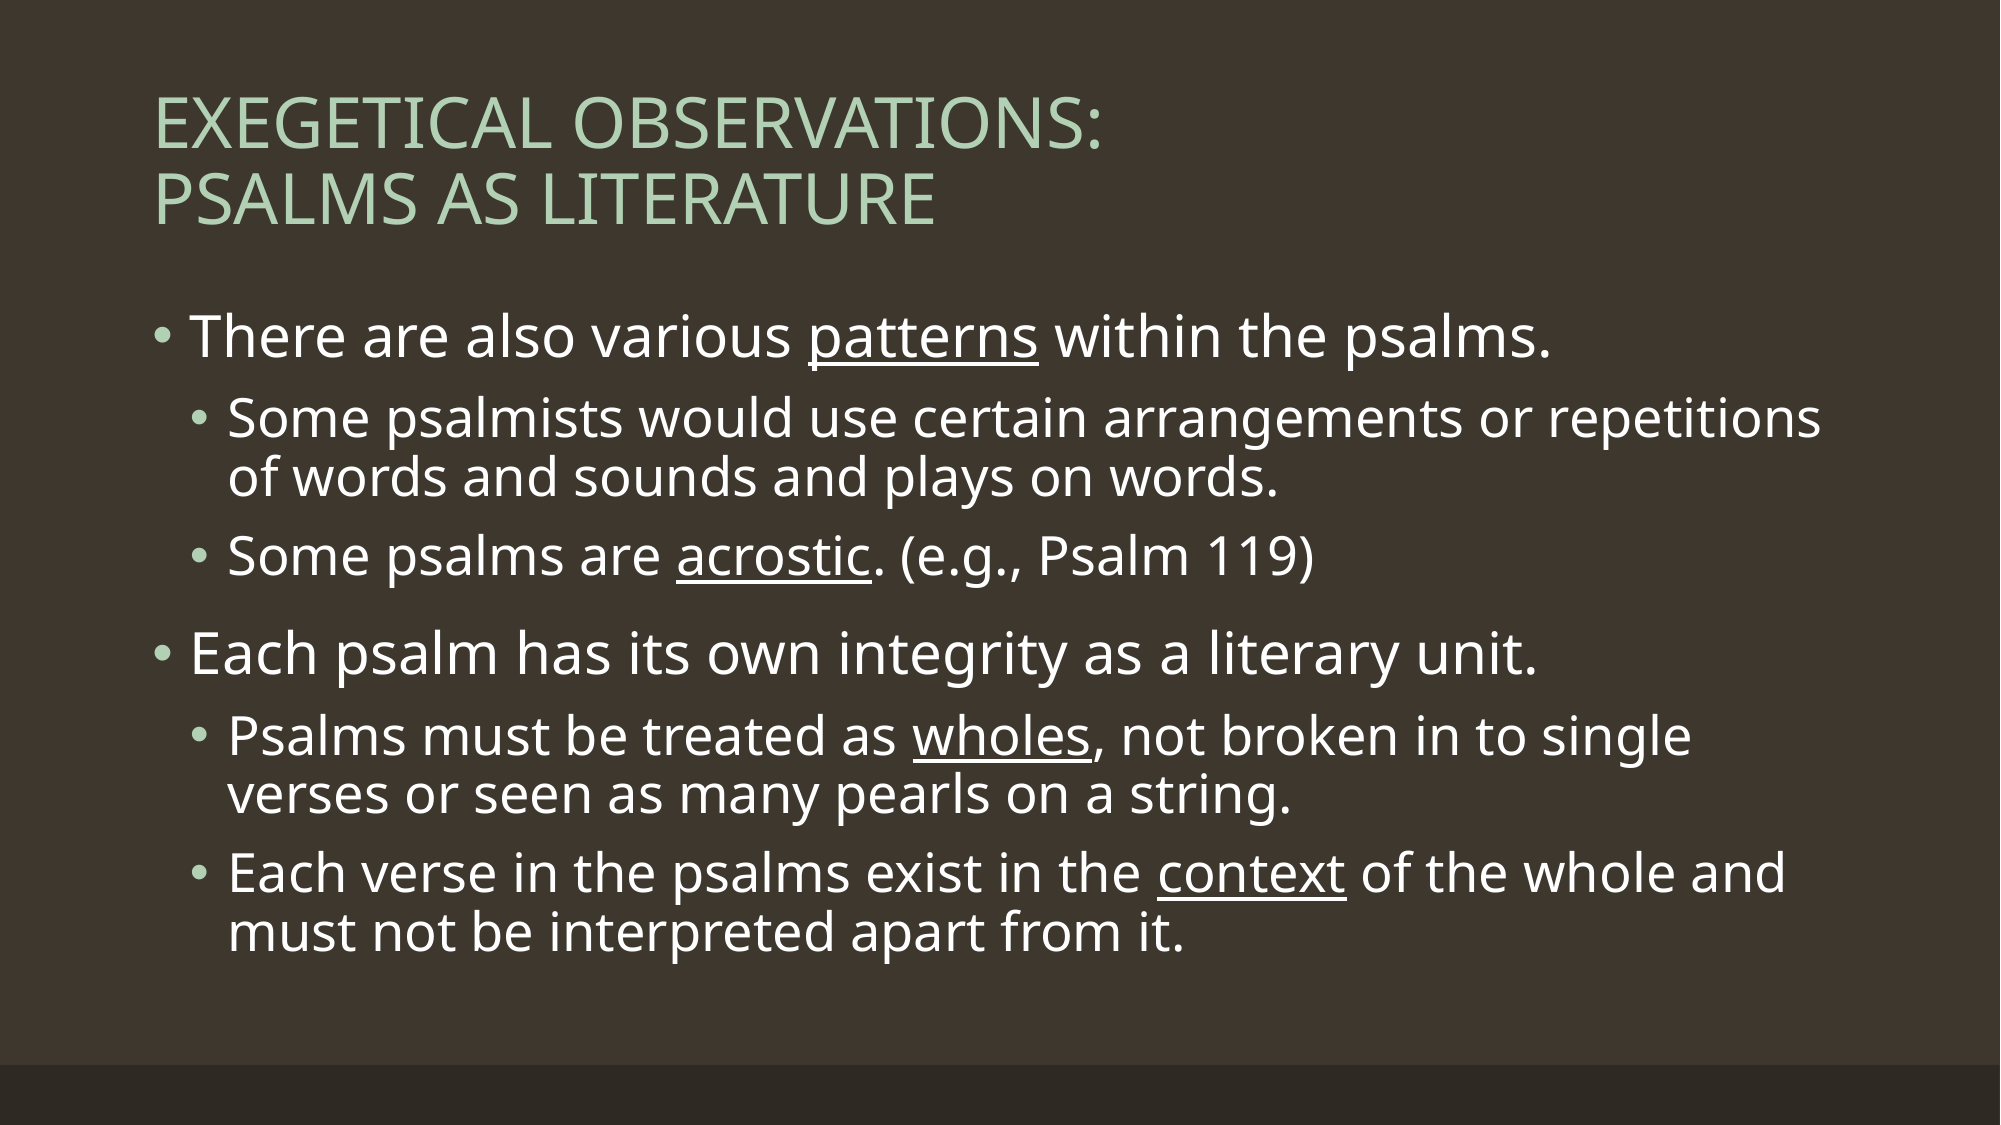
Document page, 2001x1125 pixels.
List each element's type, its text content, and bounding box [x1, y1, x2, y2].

title EXEGETICAL OBSERVATIONS: PSALMS AS LITERATURE [137, 59, 1863, 248]
list There are also various patterns within the psalms. Some psalmists would use certain arrangements or repetitions of words and sounds and plays on words. Some psalms are acrostic. (e.g., Psalm 119) Each psalm has its own integrity as a literary unit. Psalms must be treated as wholes, not broken in to single verses or seen as many pearls on a string. Each verse in the psalms exist in the context of the whole and must not be interpreted apart from it. [137, 299, 1863, 1014]
